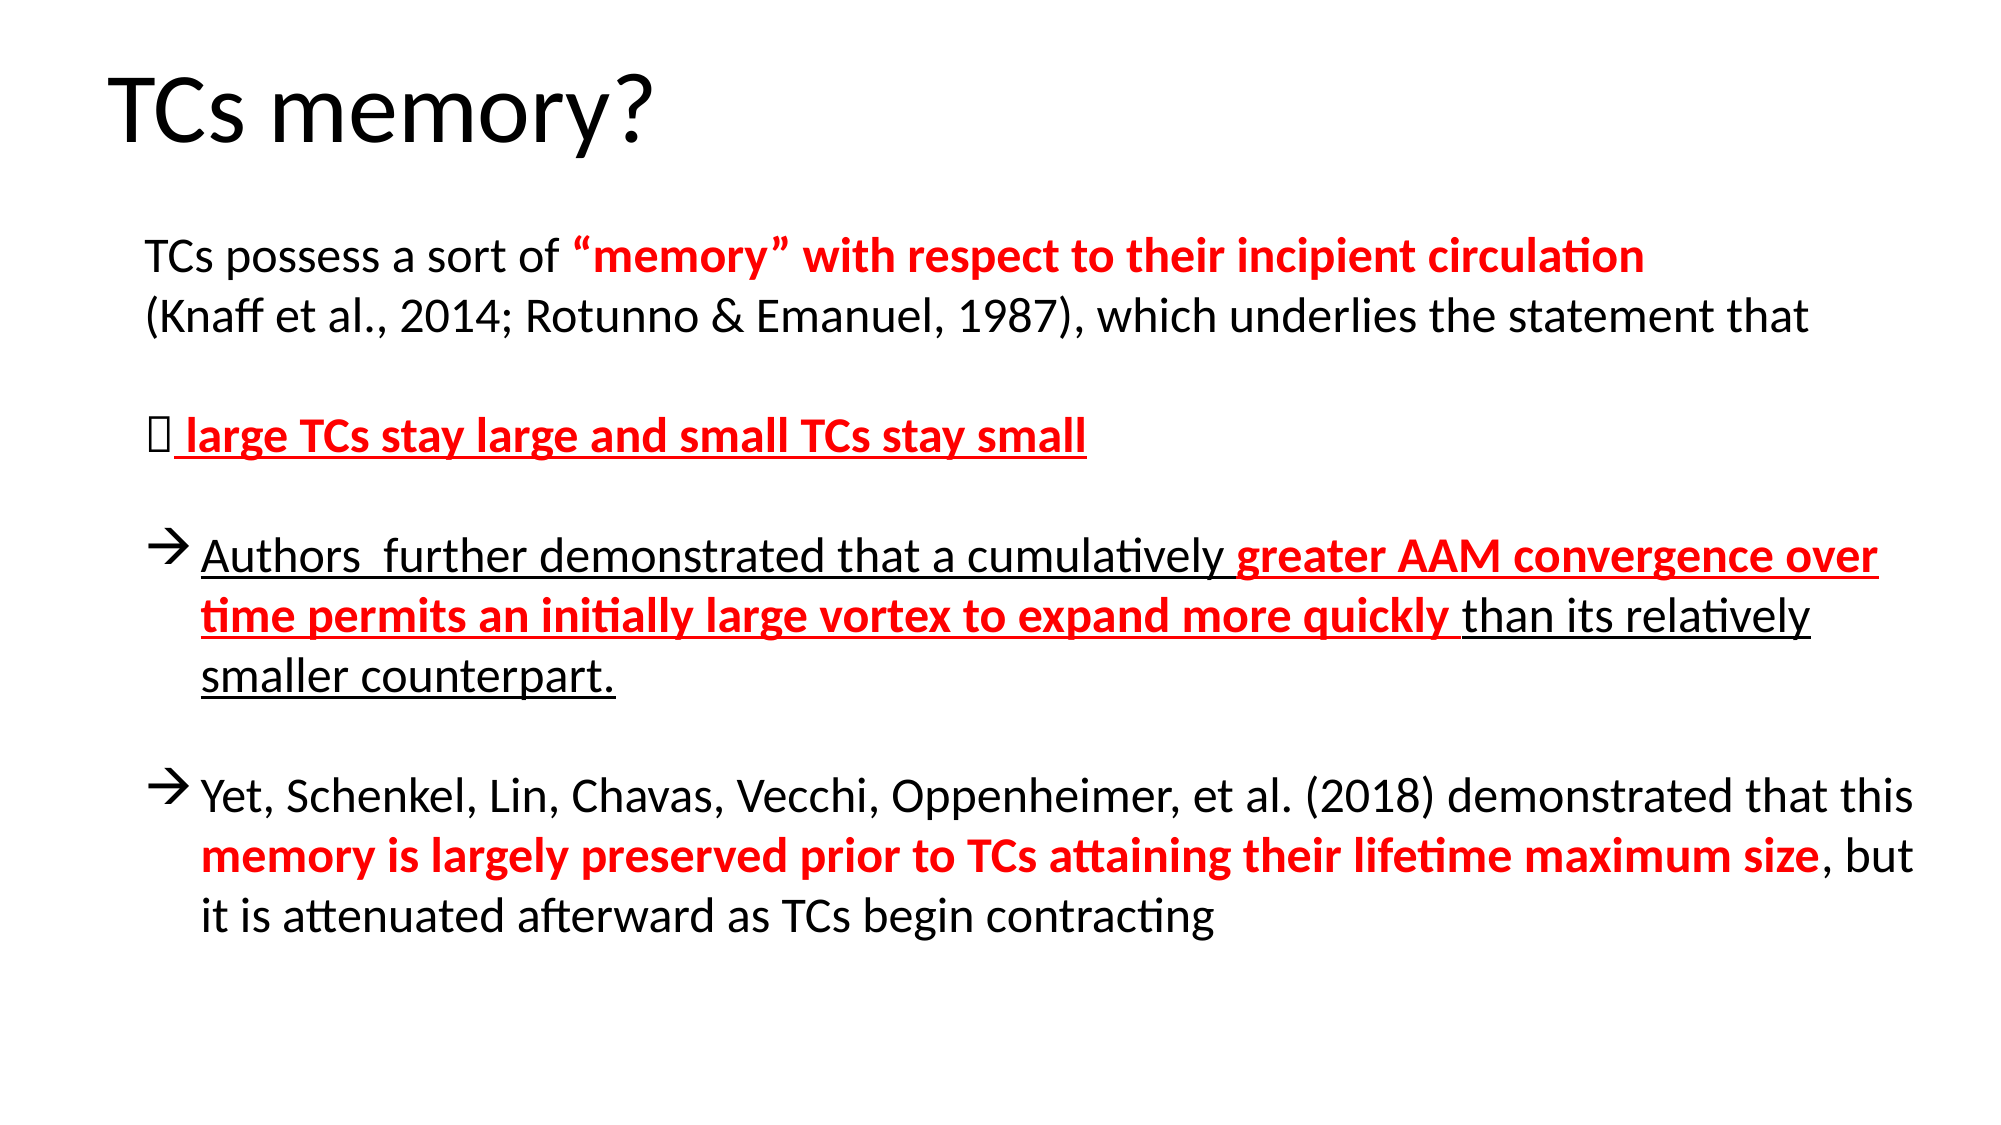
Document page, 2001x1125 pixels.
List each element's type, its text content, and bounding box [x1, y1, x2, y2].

text_box TCs memory? [92, 35, 673, 171]
text_box TCs possess a sort of “memory” with respect to their incipient circulation (Knaff et al., 2014; Rotunno & Emanuel, 1987), which underlies the statement that  large TCs stay large and small TCs stay small Authors further demonstrated that a cumulatively greater AAM convergence over time permits an initially large vortex to expand more quickly than its relatively smaller counterpart. Yet, Schenkel, Lin, Chavas, Vecchi, Oppenheimer, et al. (2018) demonstrated that this memory is largely preserved prior to TCs attaining their lifetime maximum size, but it is attenuated afterward as TCs begin contracting [129, 214, 1939, 950]
